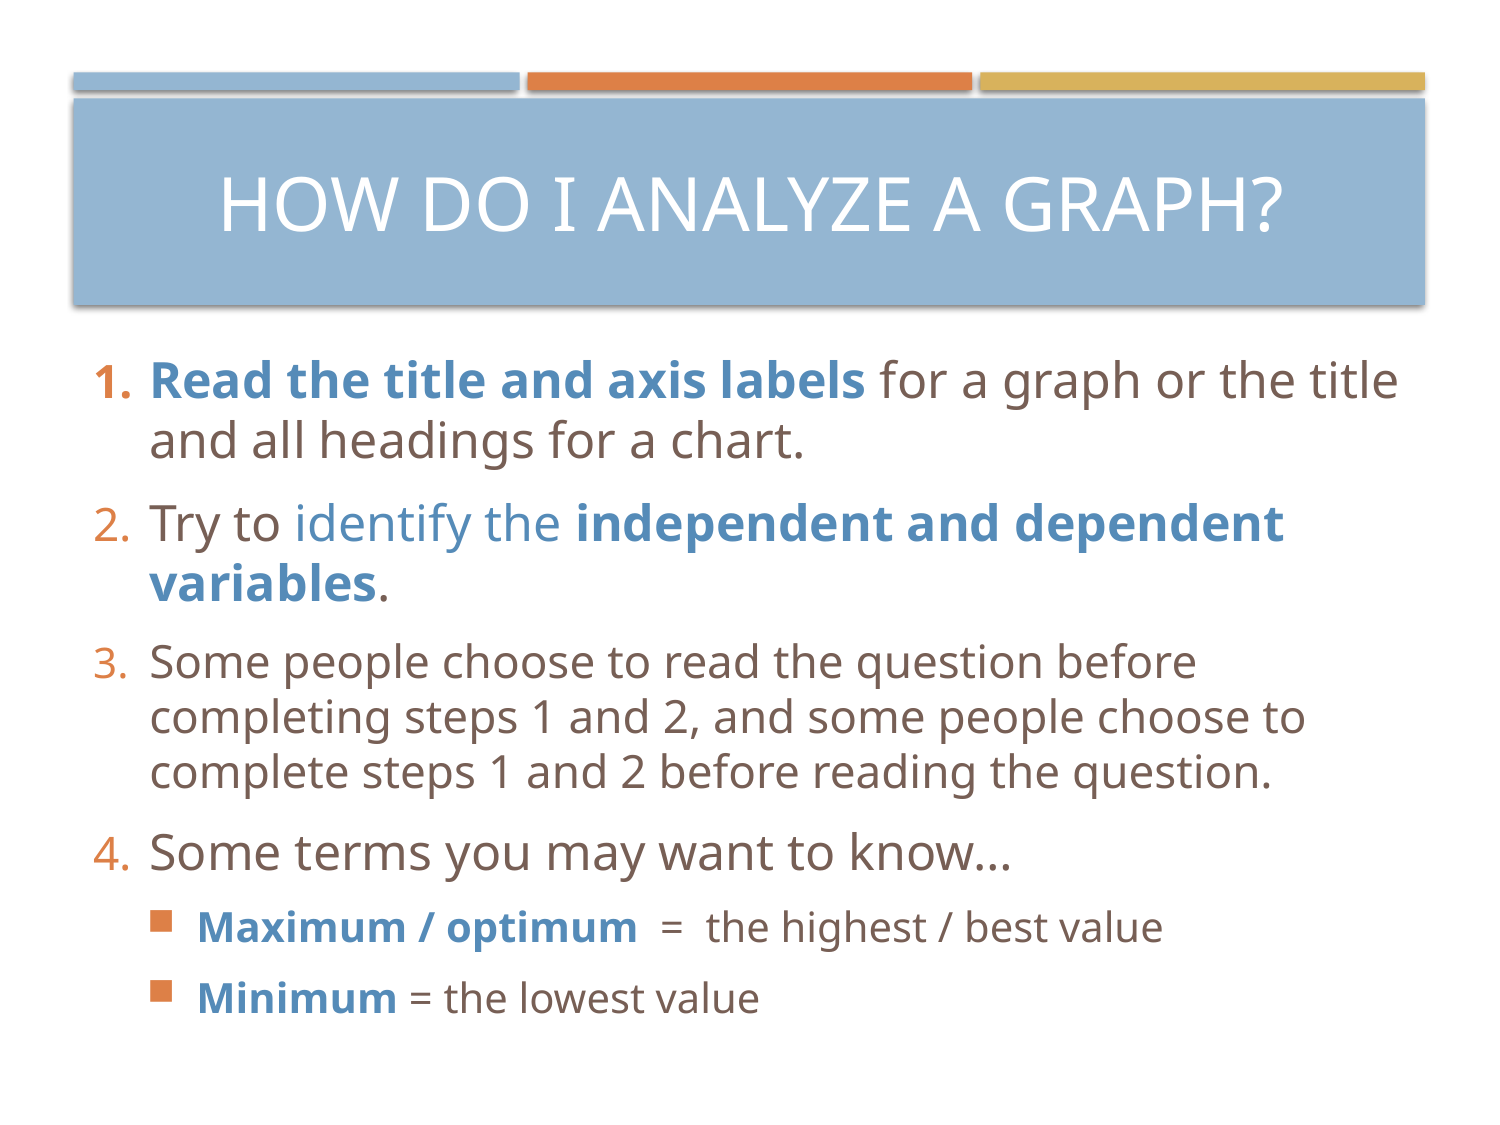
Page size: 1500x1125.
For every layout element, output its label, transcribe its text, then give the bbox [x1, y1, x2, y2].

title How do I analyze a graph? [95, 112, 1406, 291]
list Read the title and axis labels for a graph or the title and all headings for a chart. Try to identify the independent and dependent variables. Some people choose to read the question before completing steps 1 and 2, and some people choose to complete steps 1 and 2 before reading the question. Some terms you may want to know… Maximum / optimum = the highest / best value Minimum = the lowest value [78, 341, 1463, 1034]
